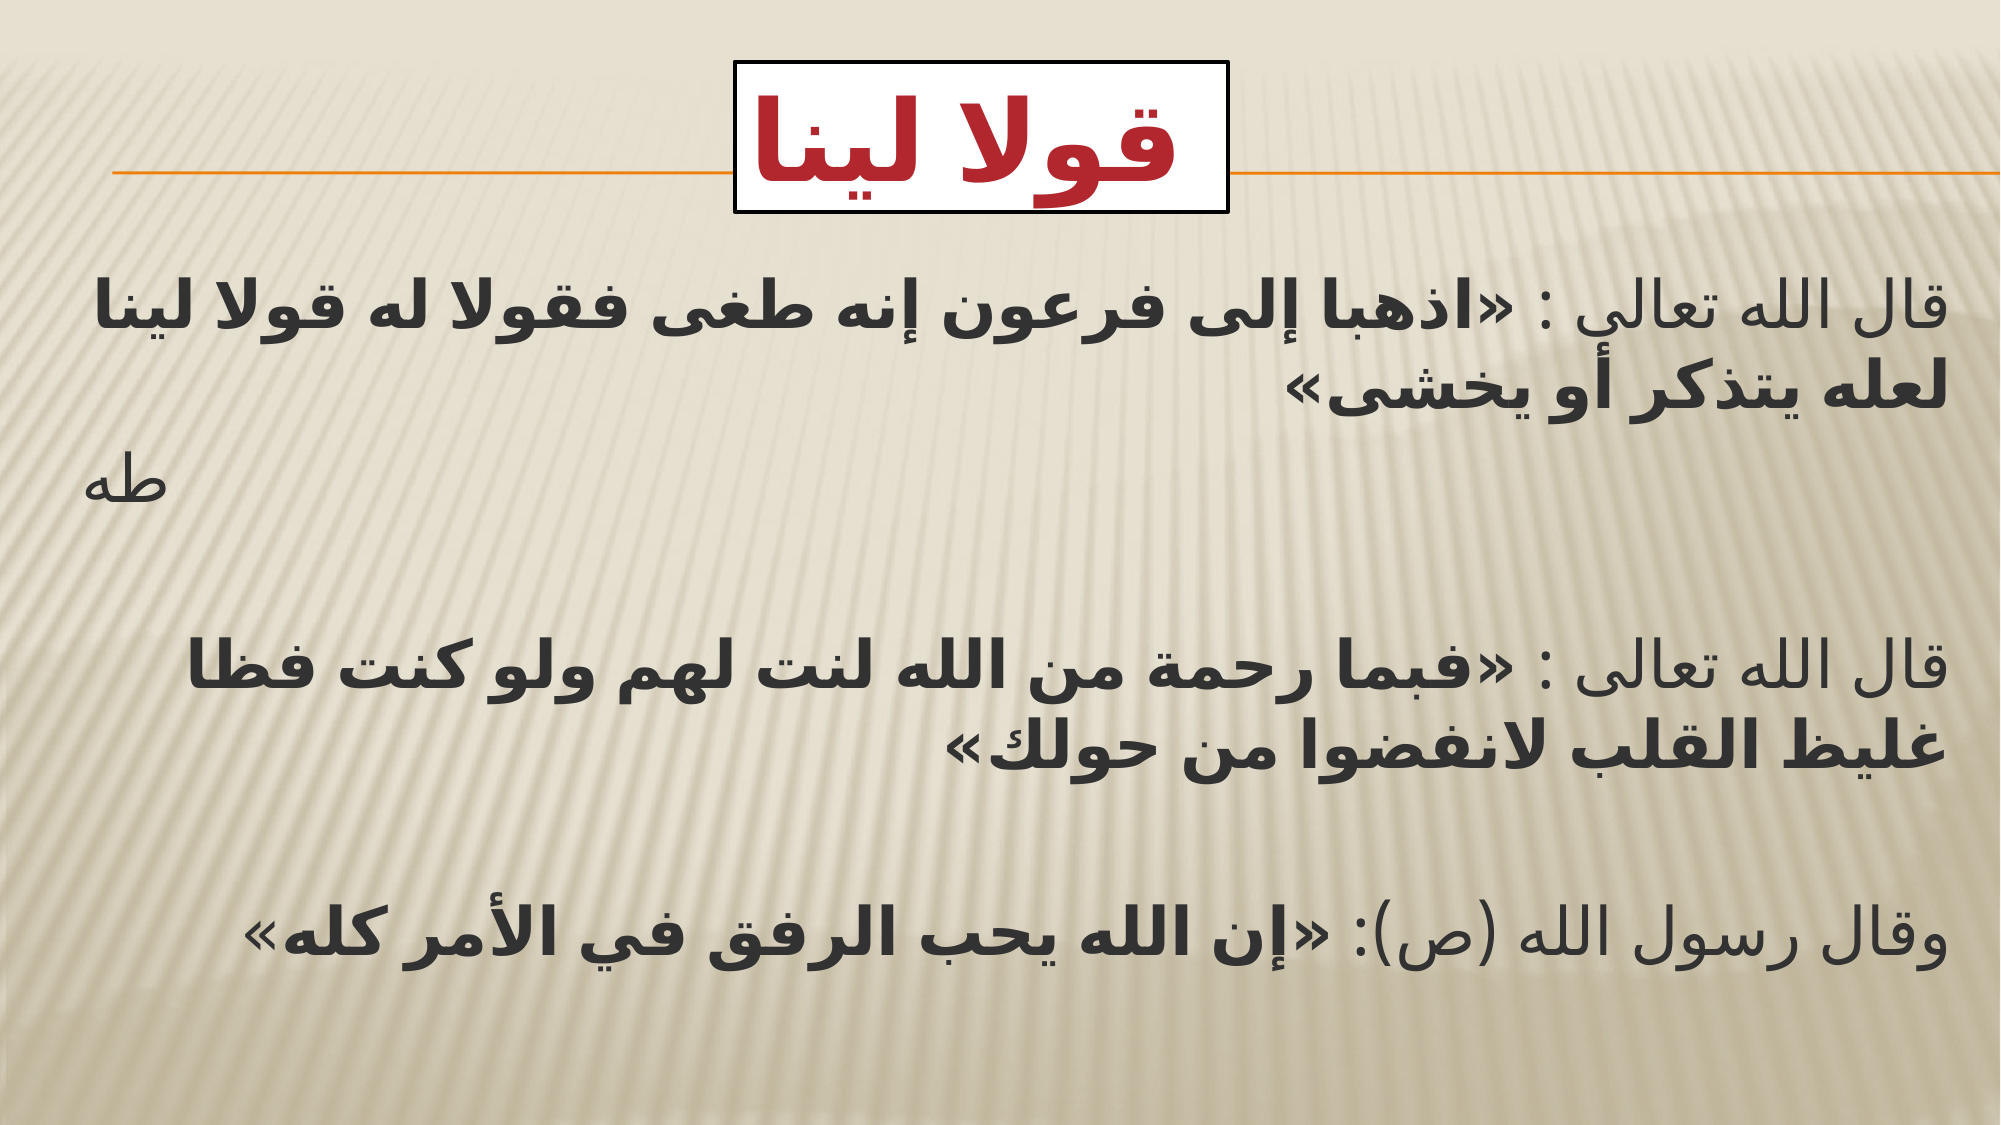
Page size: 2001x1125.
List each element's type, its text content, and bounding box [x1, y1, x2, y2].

list قال الله تعالى : «اذهبا إلى فرعون إنه طغى فقولا له قولا لينا لعله يتذكر أو يخشى» طه قال الله تعالى : «فبما رحمة من الله لنت لهم ولو كنت فظا غليظ القلب لانفضوا من حولك» وقال رسول الله (ص): «إن الله يحب الرفق في الأمر كله» [66, 254, 1967, 998]
text_box قولا لينا [733, 60, 1230, 214]
